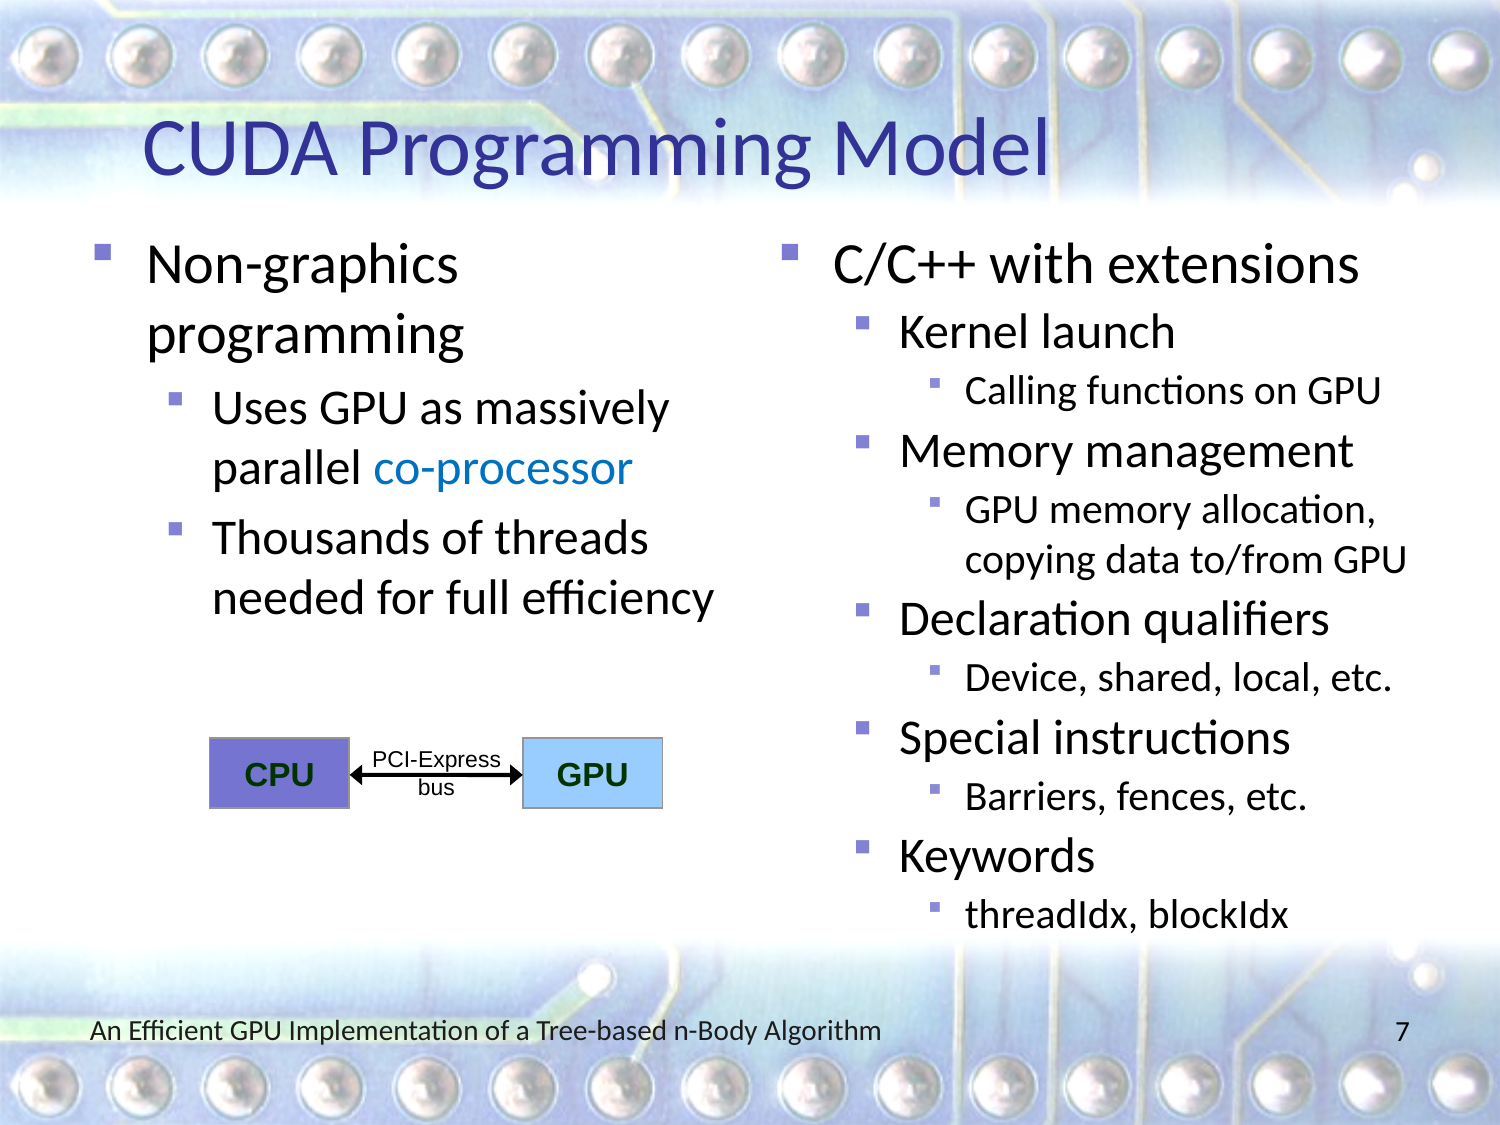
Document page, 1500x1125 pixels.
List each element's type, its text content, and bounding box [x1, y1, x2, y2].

list C/C++ with extensions Kernel launch Calling functions on GPU Memory management GPU memory allocation, copying data to/from GPU Declaration qualifiers Device, shared, local, etc. Special instructions Barriers, fences, etc. Keywords threadIdx, blockIdx [761, 216, 1438, 953]
slide_number An Efficient GPU Implementation of a Tree-based n-Body Algorithm [74, 978, 1113, 1055]
list Non-graphics programming Uses GPU as massively parallel co-processor Thousands of threads needed for full efficiency [74, 216, 761, 953]
title CUDA Programming Model [74, 89, 1426, 195]
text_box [209, 737, 663, 809]
slide_number 7 [1112, 979, 1426, 1055]
